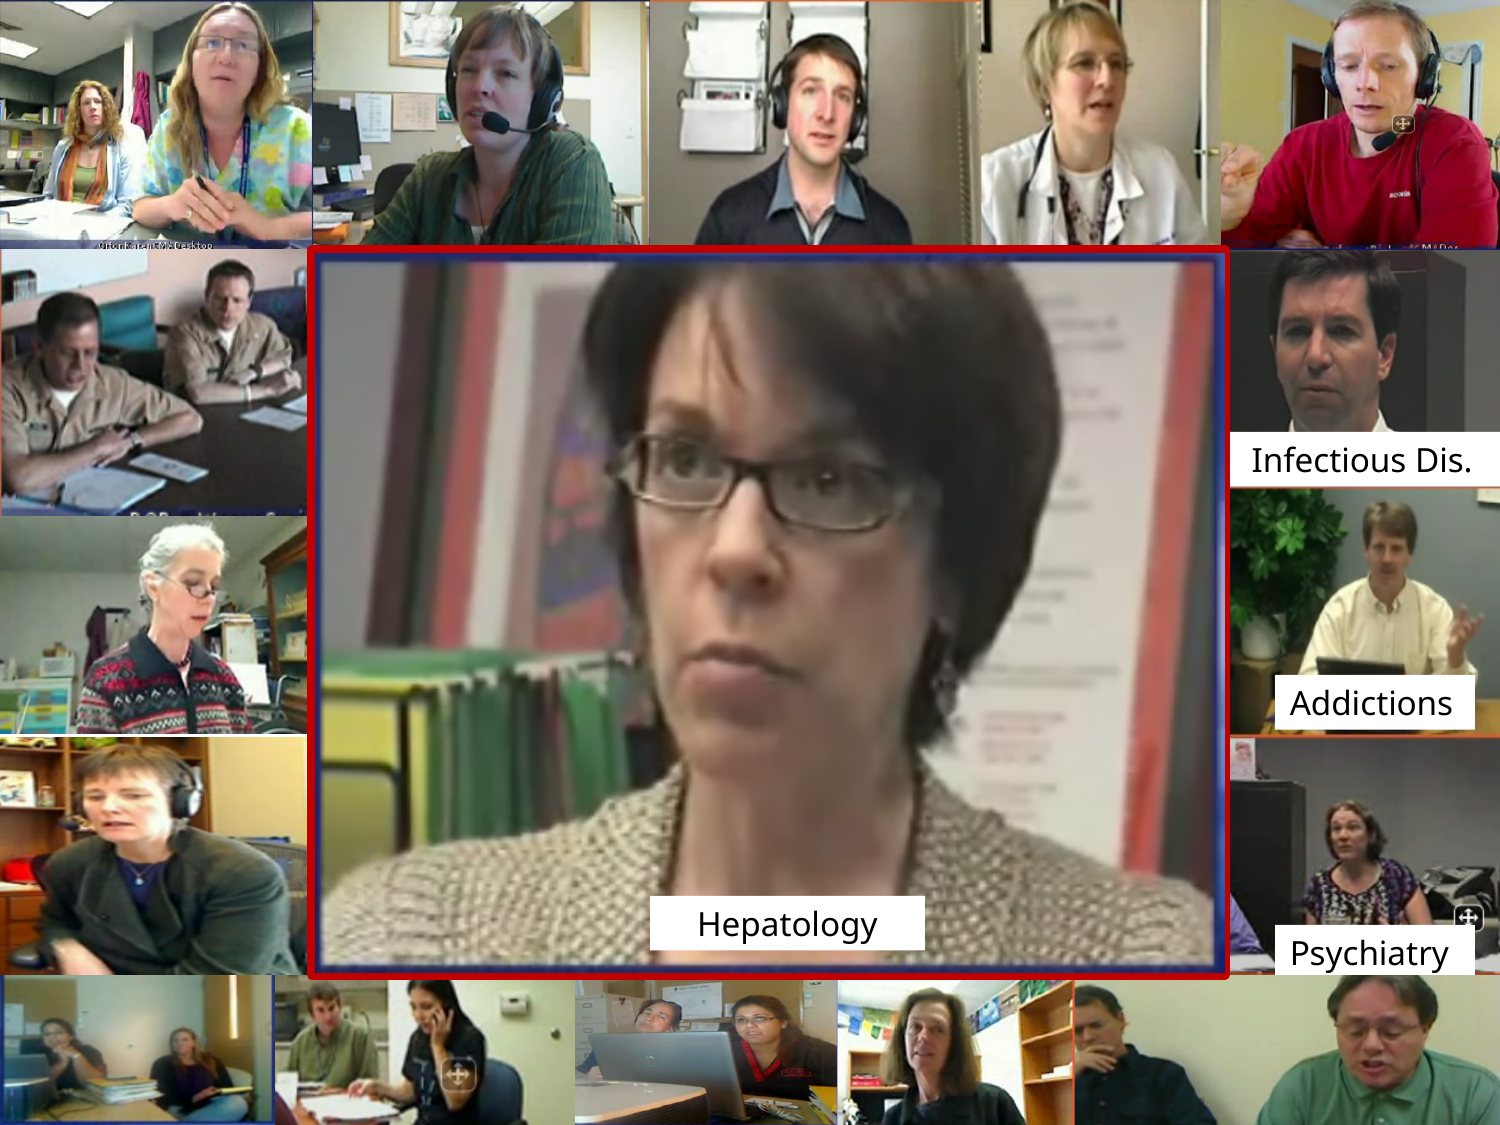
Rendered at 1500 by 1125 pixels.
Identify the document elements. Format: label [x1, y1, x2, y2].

text_box [0, 0, 1500, 1125]
picture [315, 253, 1226, 973]
